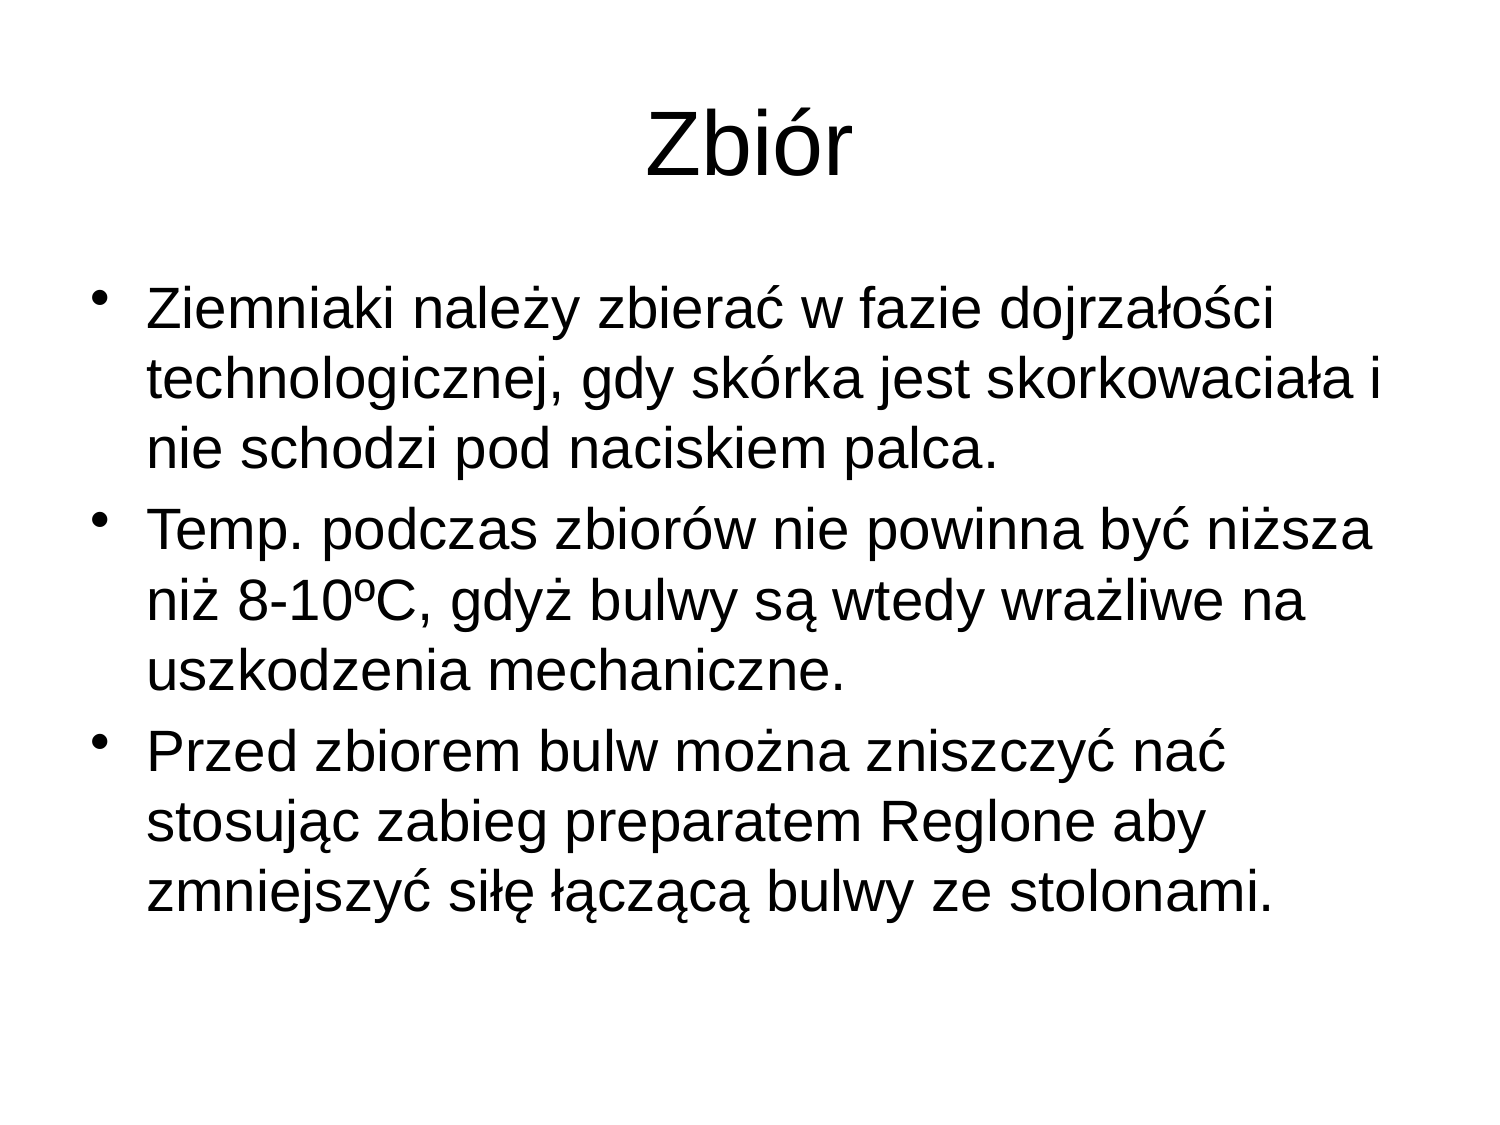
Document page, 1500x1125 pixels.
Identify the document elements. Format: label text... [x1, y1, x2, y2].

list Ziemniaki należy zbierać w fazie dojrzałości technologicznej, gdy skórka jest skorkowaciała i nie schodzi pod naciskiem palca. Temp. podczas zbiorów nie powinna być niższa niż 8-10ºC, gdyż bulwy są wtedy wrażliwe na uszkodzenia mechaniczne. Przed zbiorem bulw można zniszczyć nać stosując zabieg preparatem Reglone aby zmniejszyć siłę łączącą bulwy ze stolonami. [75, 262, 1425, 1005]
title Zbiór [75, 45, 1425, 233]
